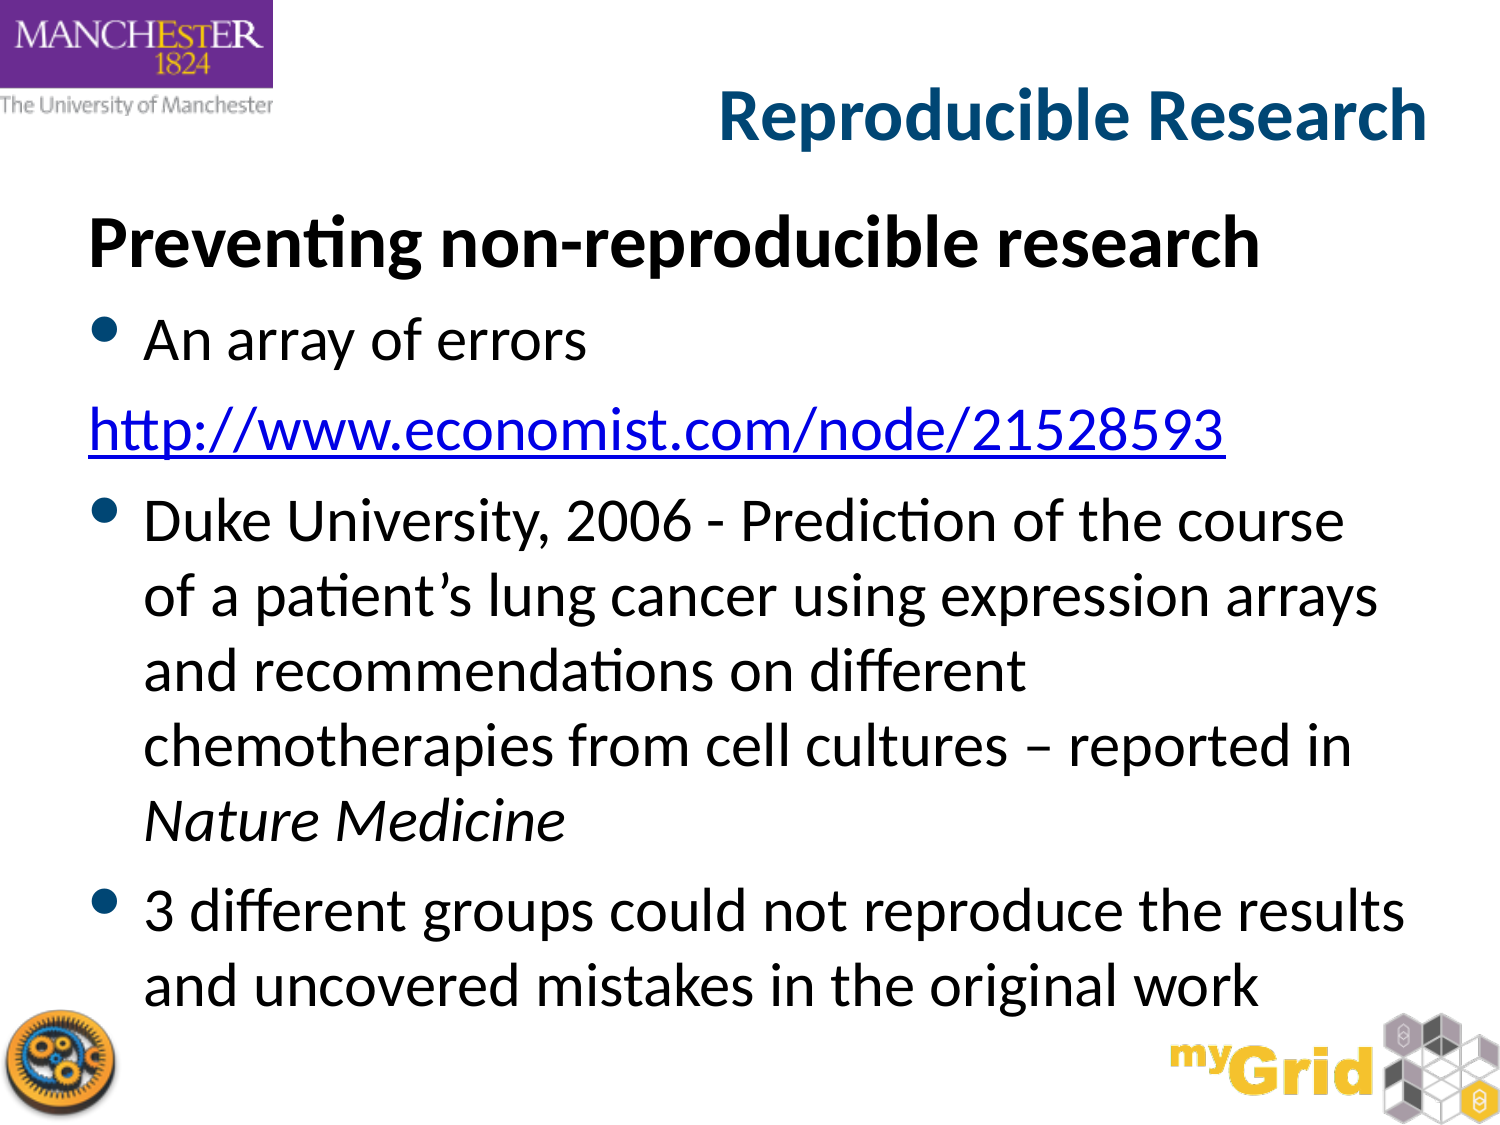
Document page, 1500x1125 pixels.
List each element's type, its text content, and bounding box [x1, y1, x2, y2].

picture [0, 1009, 124, 1125]
text_box Reproducible Research [372, 42, 1444, 163]
picture [1163, 1012, 1500, 1125]
text_box Preventing non-reproducible research An array of errors http://www.economist.com/node/21528593 Duke University, 2006 - Prediction of the course of a patient’s lung cancer using expression arrays and recommendations on different chemotherapies from cell cultures – reported in Nature Medicine 3 different groups could not reproduce the results and uncovered mistakes in the original work [73, 184, 1424, 1071]
